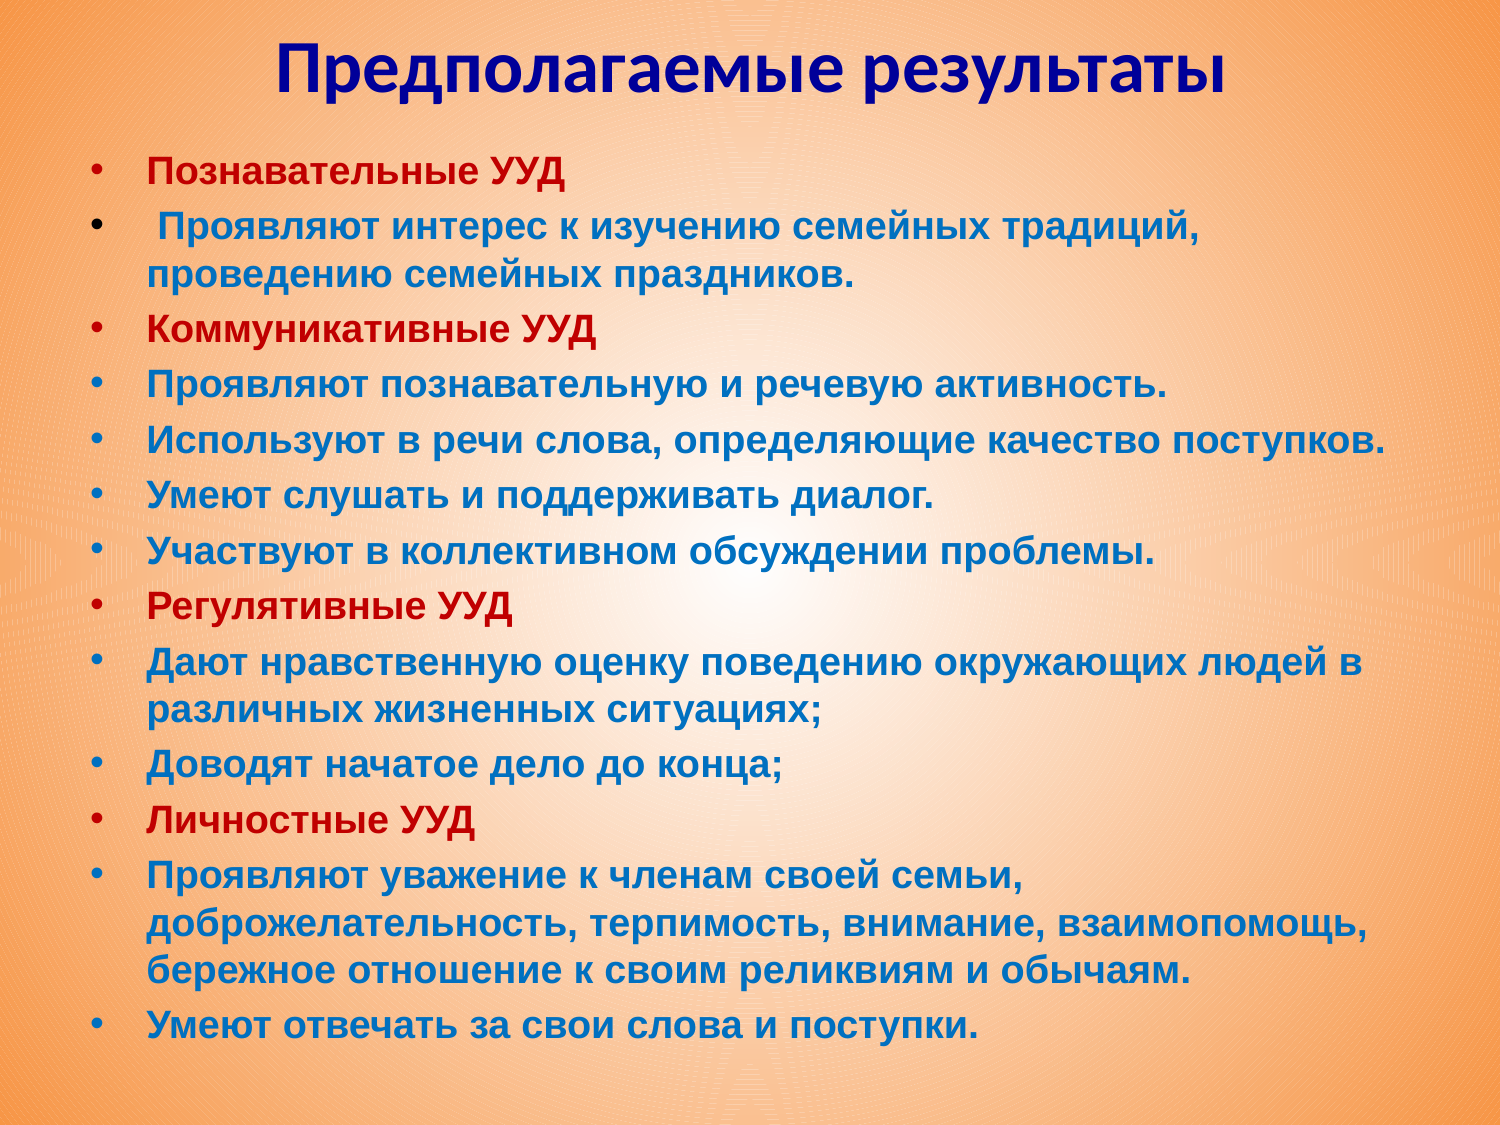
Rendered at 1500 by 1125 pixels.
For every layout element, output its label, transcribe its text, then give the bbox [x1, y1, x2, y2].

list Познавательные УУД Проявляют интерес к изучению семейных традиций, проведению семейных праздников. Коммуникативные УУД Проявляют познавательную и речевую активность. Используют в речи слова, определяющие качество поступков. Умеют слушать и поддерживать диалог. Участвуют в коллективном обсуждении проблемы. Регулятивные УУД Дают нравственную оценку поведению окружающих людей в различных жизненных ситуациях; Доводят начатое дело до конца; Личностные УУД Проявляют уважение к членам своей семьи, доброжелательность, терпимость, внимание, взаимопомощь, бережное отношение к своим реликвиям и обычаям. Умеют отвечать за свои слова и поступки. [75, 137, 1425, 1094]
title Предполагаемые результаты [76, 0, 1427, 126]
